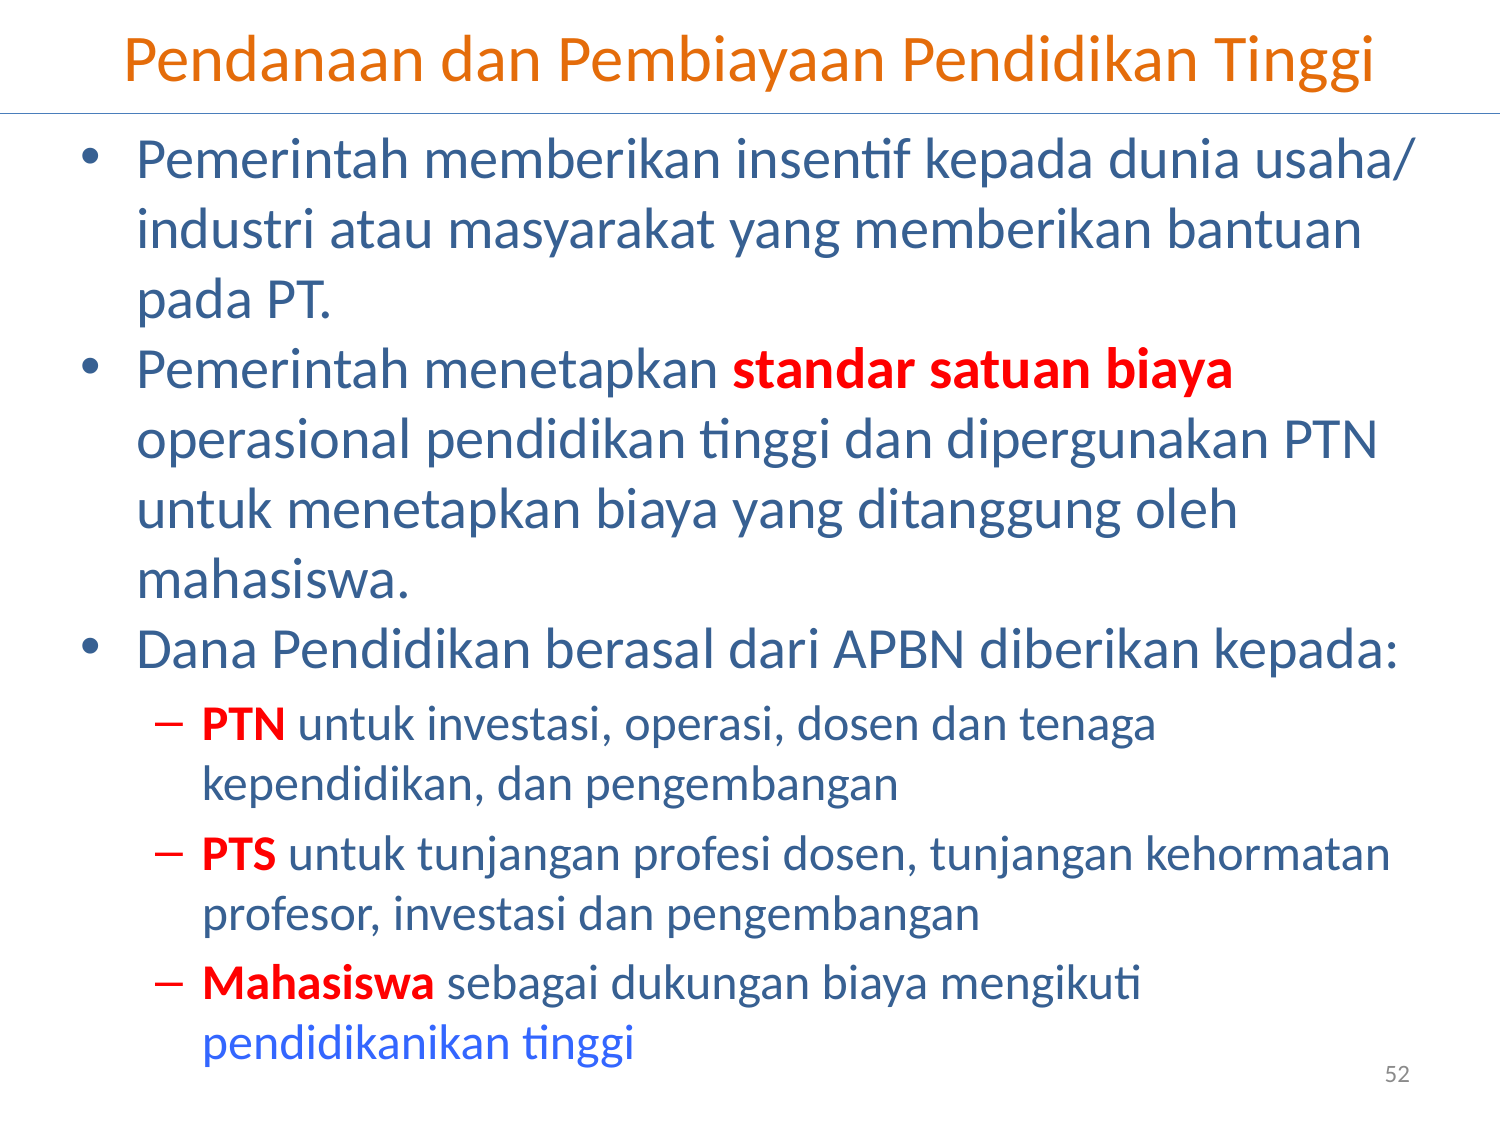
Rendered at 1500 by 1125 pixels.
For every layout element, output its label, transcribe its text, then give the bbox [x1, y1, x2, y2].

text_box Pemerintah memberikan insentif kepada dunia usaha/ industri atau masyarakat yang memberikan bantuan pada PT. Pemerintah menetapkan standar satuan biaya operasional pendidikan tinggi dan dipergunakan PTN untuk menetapkan biaya yang ditanggung oleh mahasiswa. Dana Pendidikan berasal dari APBN diberikan kepada: PTN untuk investasi, operasi, dosen dan tenaga kependidikan, dan pengembangan PTS untuk tunjangan profesi dosen, tunjangan kehormatan profesor, investasi dan pengembangan Mahasiswa sebagai dukungan biaya mengikuti pendidikanikan tinggi [63, 147, 1467, 1043]
title Pendanaan dan Pembiayaan Pendidikan Tinggi [0, 0, 1500, 113]
slide_number 52 [1074, 1042, 1425, 1103]
